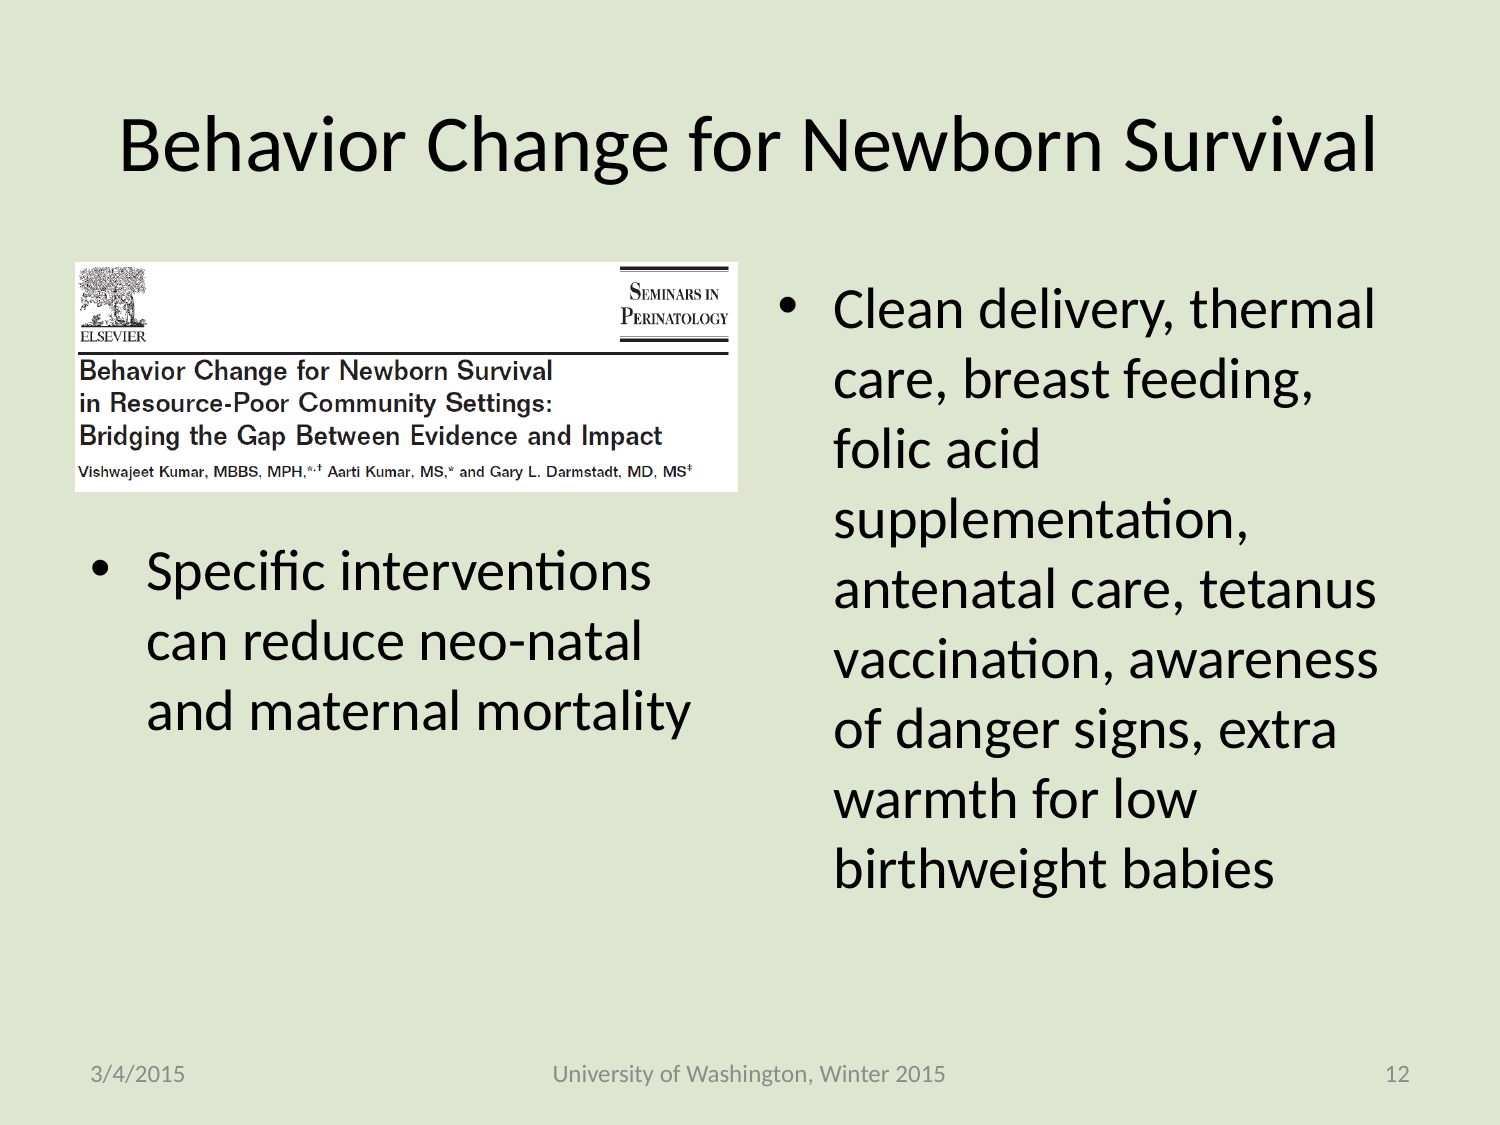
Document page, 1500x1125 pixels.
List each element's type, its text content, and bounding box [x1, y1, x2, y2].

list Specific interventions can reduce neo-natal and maternal mortality [75, 525, 738, 1007]
slide_number 12 [1074, 1042, 1425, 1103]
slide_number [75, 1042, 425, 1103]
footer University of Washington, Winter 2015 [512, 1042, 988, 1103]
picture [74, 262, 738, 492]
title Behavior Change for Newborn Survival [75, 45, 1425, 233]
list Clean delivery, thermal care, breast feeding, folic acid supplementation, antenatal care, tetanus vaccination, awareness of danger signs, extra warmth for low birthweight babies [762, 262, 1425, 1005]
